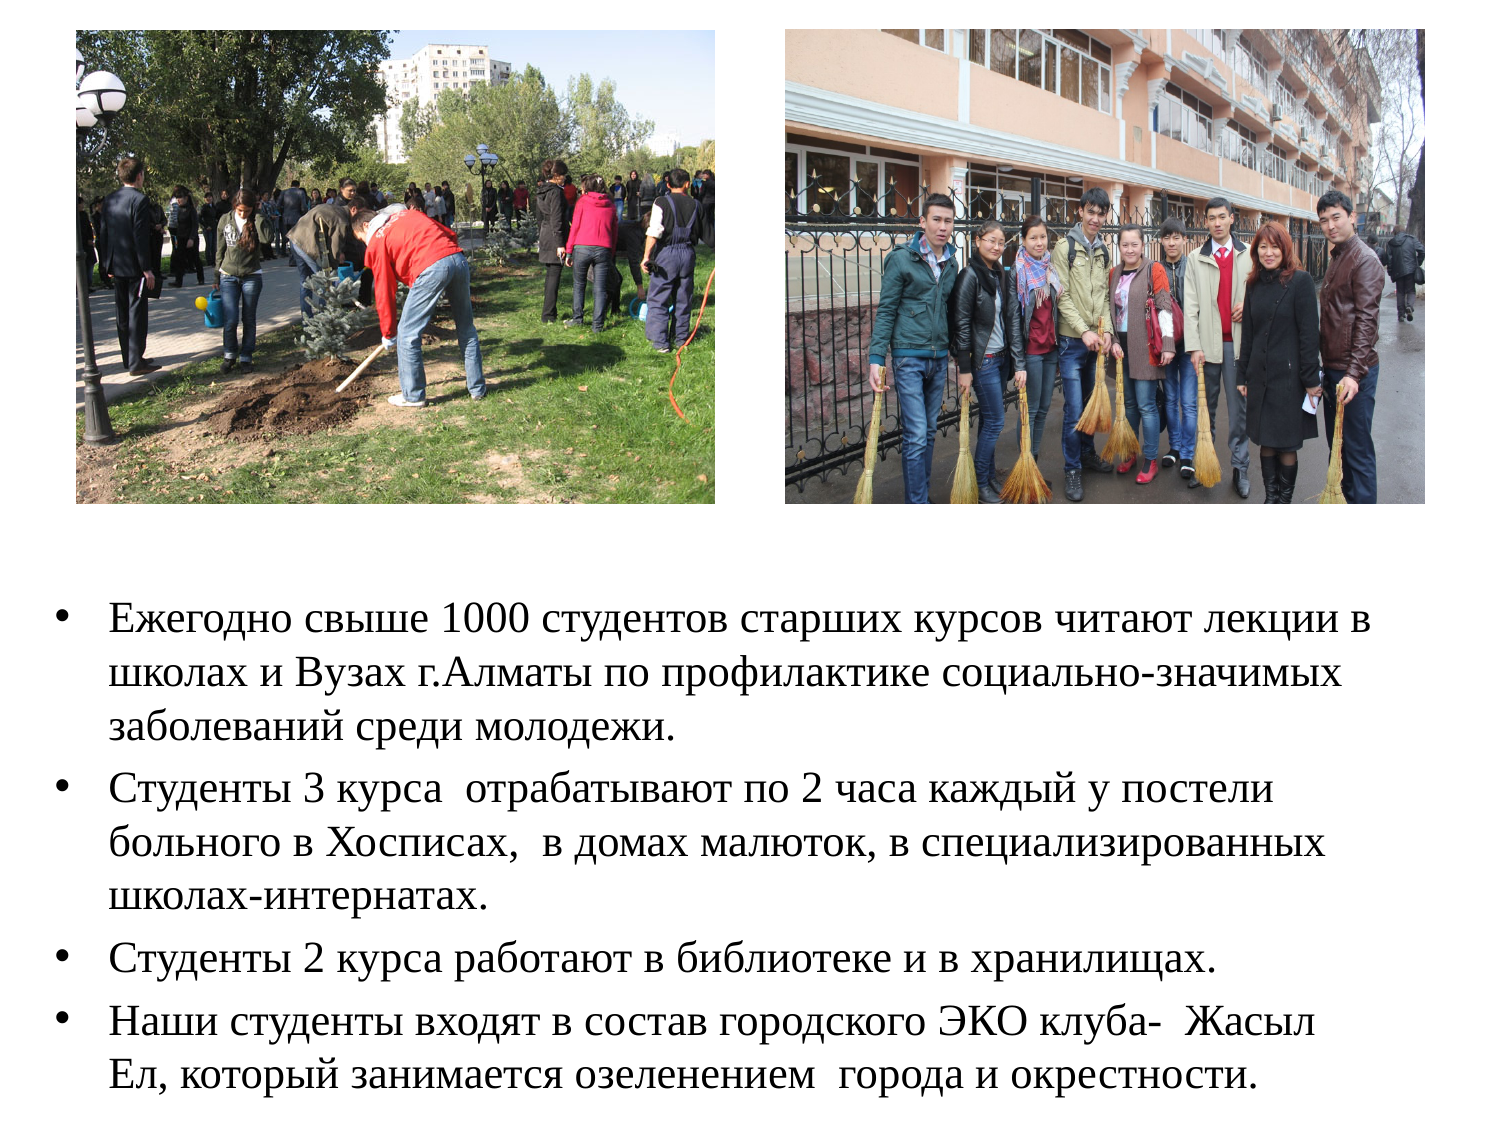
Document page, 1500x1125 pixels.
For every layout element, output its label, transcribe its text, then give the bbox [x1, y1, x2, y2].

picture [785, 29, 1425, 504]
picture [76, 30, 715, 504]
list Ежегодно свыше 1000 студентов старших курсов читают лекции в школах и Вузах г.Алматы по профилактике социально-значимых заболеваний среди молодежи. Студенты 3 курса отрабатывают по 2 часа каждый у постели больного в Хосписах, в домах малюток, в специализированных школах-интернатах. Студенты 2 курса работают в библиотеке и в хранилищах. Наши студенты входят в состав городского ЭКО клуба- Жасыл Ел, который занимается озеленением города и окрестности. [39, 518, 1390, 1109]
